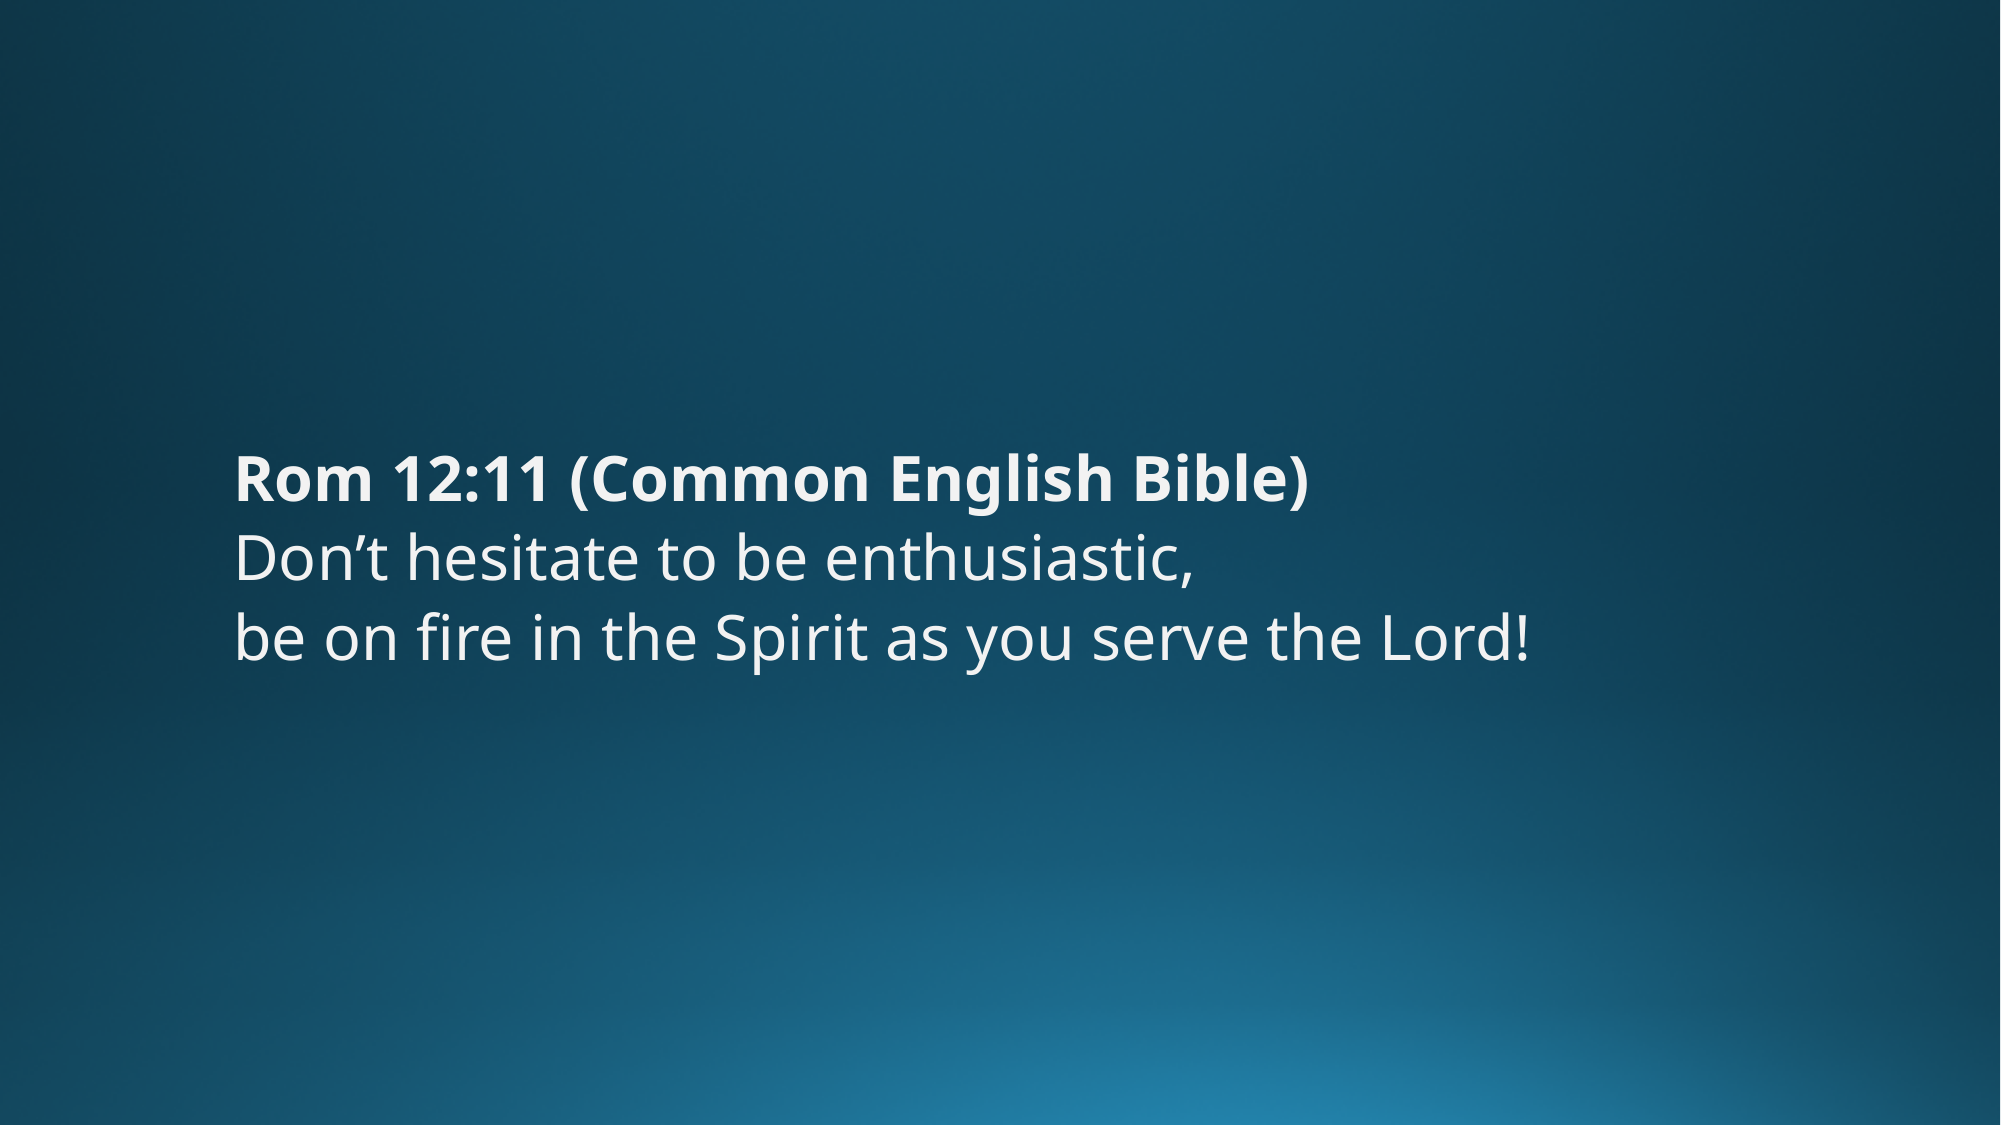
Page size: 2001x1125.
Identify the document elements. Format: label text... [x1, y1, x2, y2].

picture [0, 0, 2001, 1125]
list Rom 12:11 (Common English Bible) Don’t hesitate to be enthusiastic, be on fire in the Spirit as you serve the Lord! [156, 439, 1881, 686]
